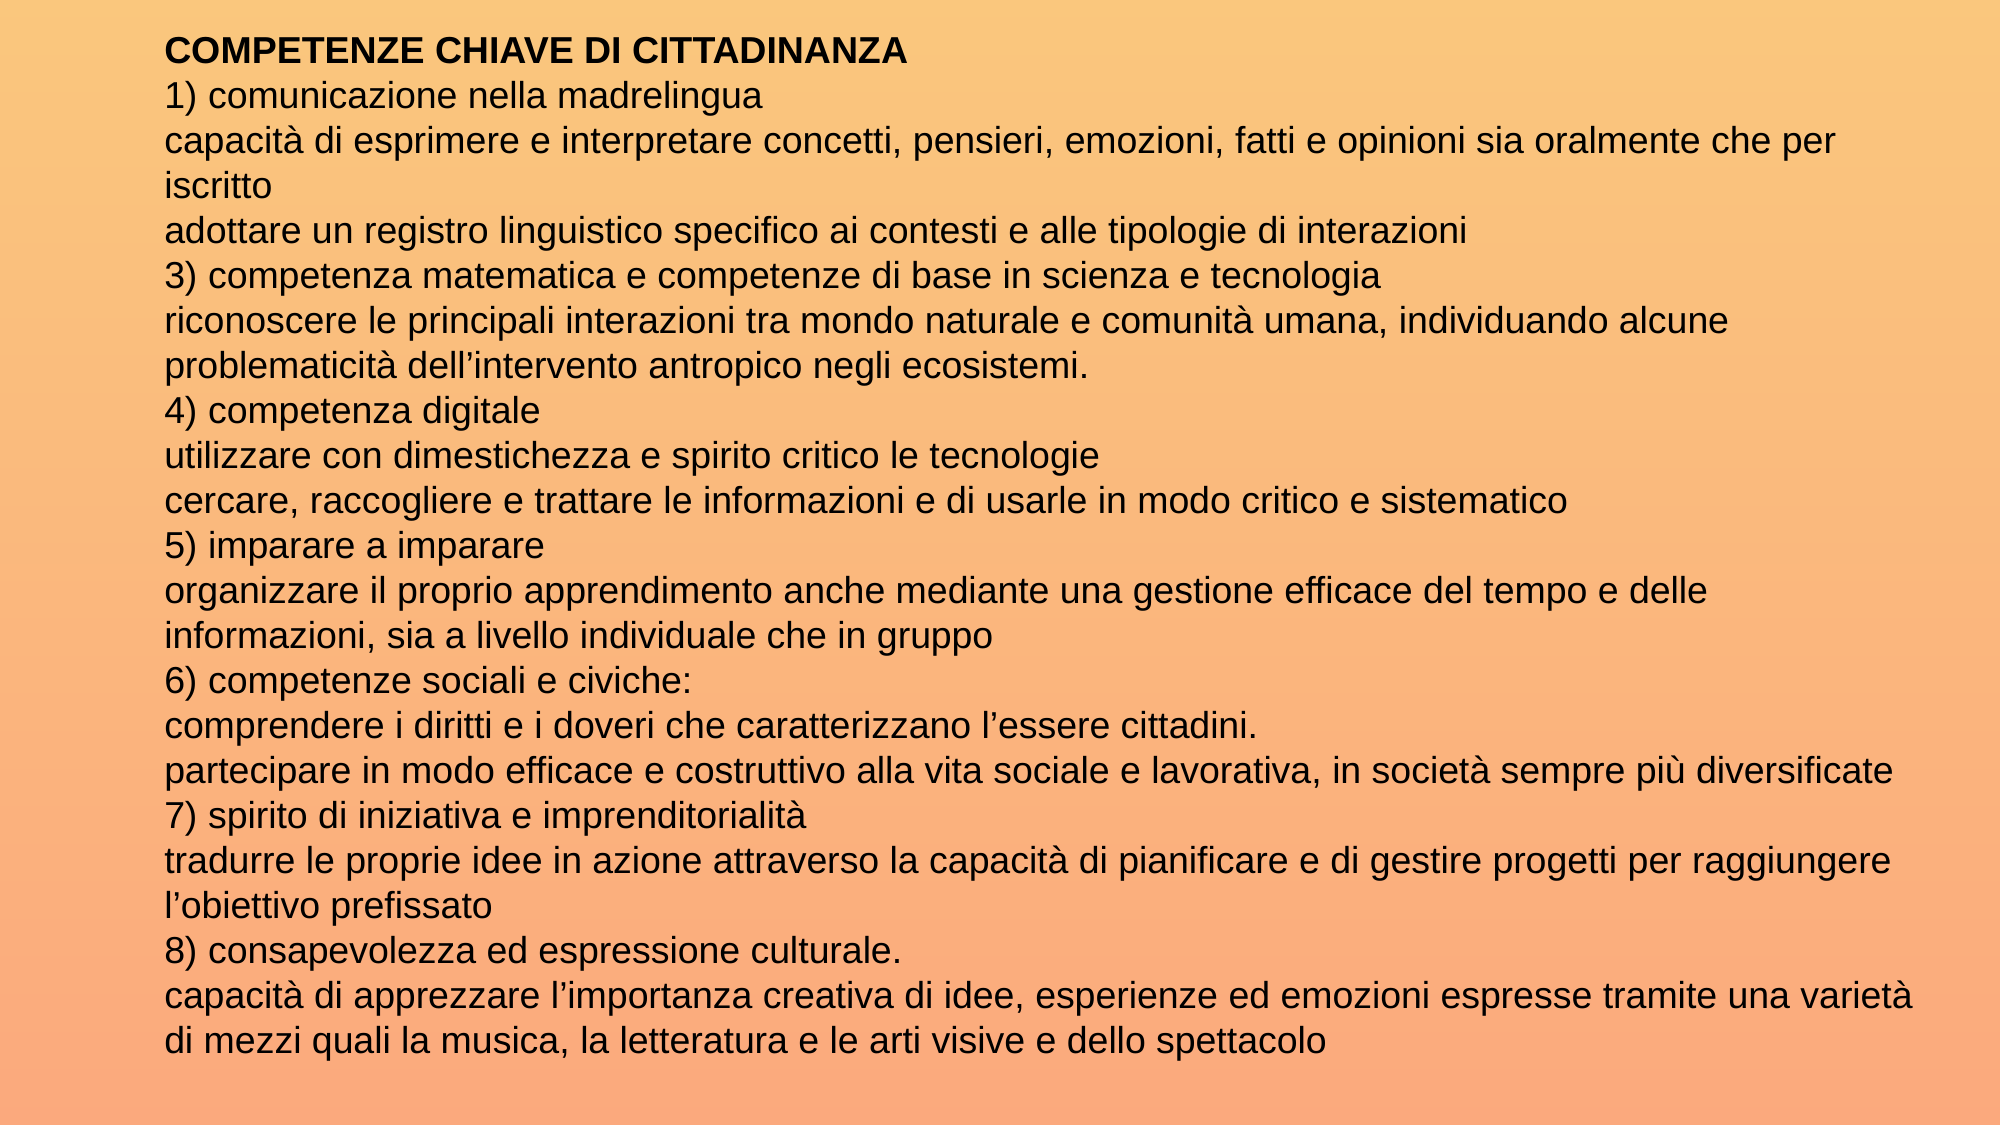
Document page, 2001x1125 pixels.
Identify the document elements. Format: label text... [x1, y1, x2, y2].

text_box COMPETENZE CHIAVE DI CITTADINANZA 1) comunicazione nella madrelingua capacità di esprimere e interpretare concetti, pensieri, emozioni, fatti e opinioni sia oralmente che per iscritto adottare un registro linguistico specifico ai contesti e alle tipologie di interazioni 3) competenza matematica e competenze di base in scienza e tecnologia riconoscere le principali interazioni tra mondo naturale e comunità umana, individuando alcune problematicità dell’intervento antropico negli ecosistemi. 4) competenza digitale utilizzare con dimestichezza e spirito critico le tecnologie cercare, raccogliere e trattare le informazioni e di usarle in modo critico e sistematico 5) imparare a imparare organizzare il proprio apprendimento anche mediante una gestione efficace del tempo e delle informazioni, sia a livello individuale che in gruppo 6) competenze sociali e civiche: comprendere i diritti e i doveri che caratterizzano l’essere cittadini. partecipare in modo efficace e costruttivo alla vita sociale e lavorativa, in società sempre più diversificate 7) spirito di iniziativa e imprenditorialità tradurre le proprie idee in azione attraverso la capacità di pianificare e di gestire progetti per raggiungere l’obiettivo prefissato 8) consapevolezza ed espressione culturale. capacità di apprezzare l’importanza creativa di idee, esperienze ed emozioni espresse tramite una varietà di mezzi quali la musica, la letteratura e le arti visive e dello spettacolo [149, 19, 1934, 1088]
